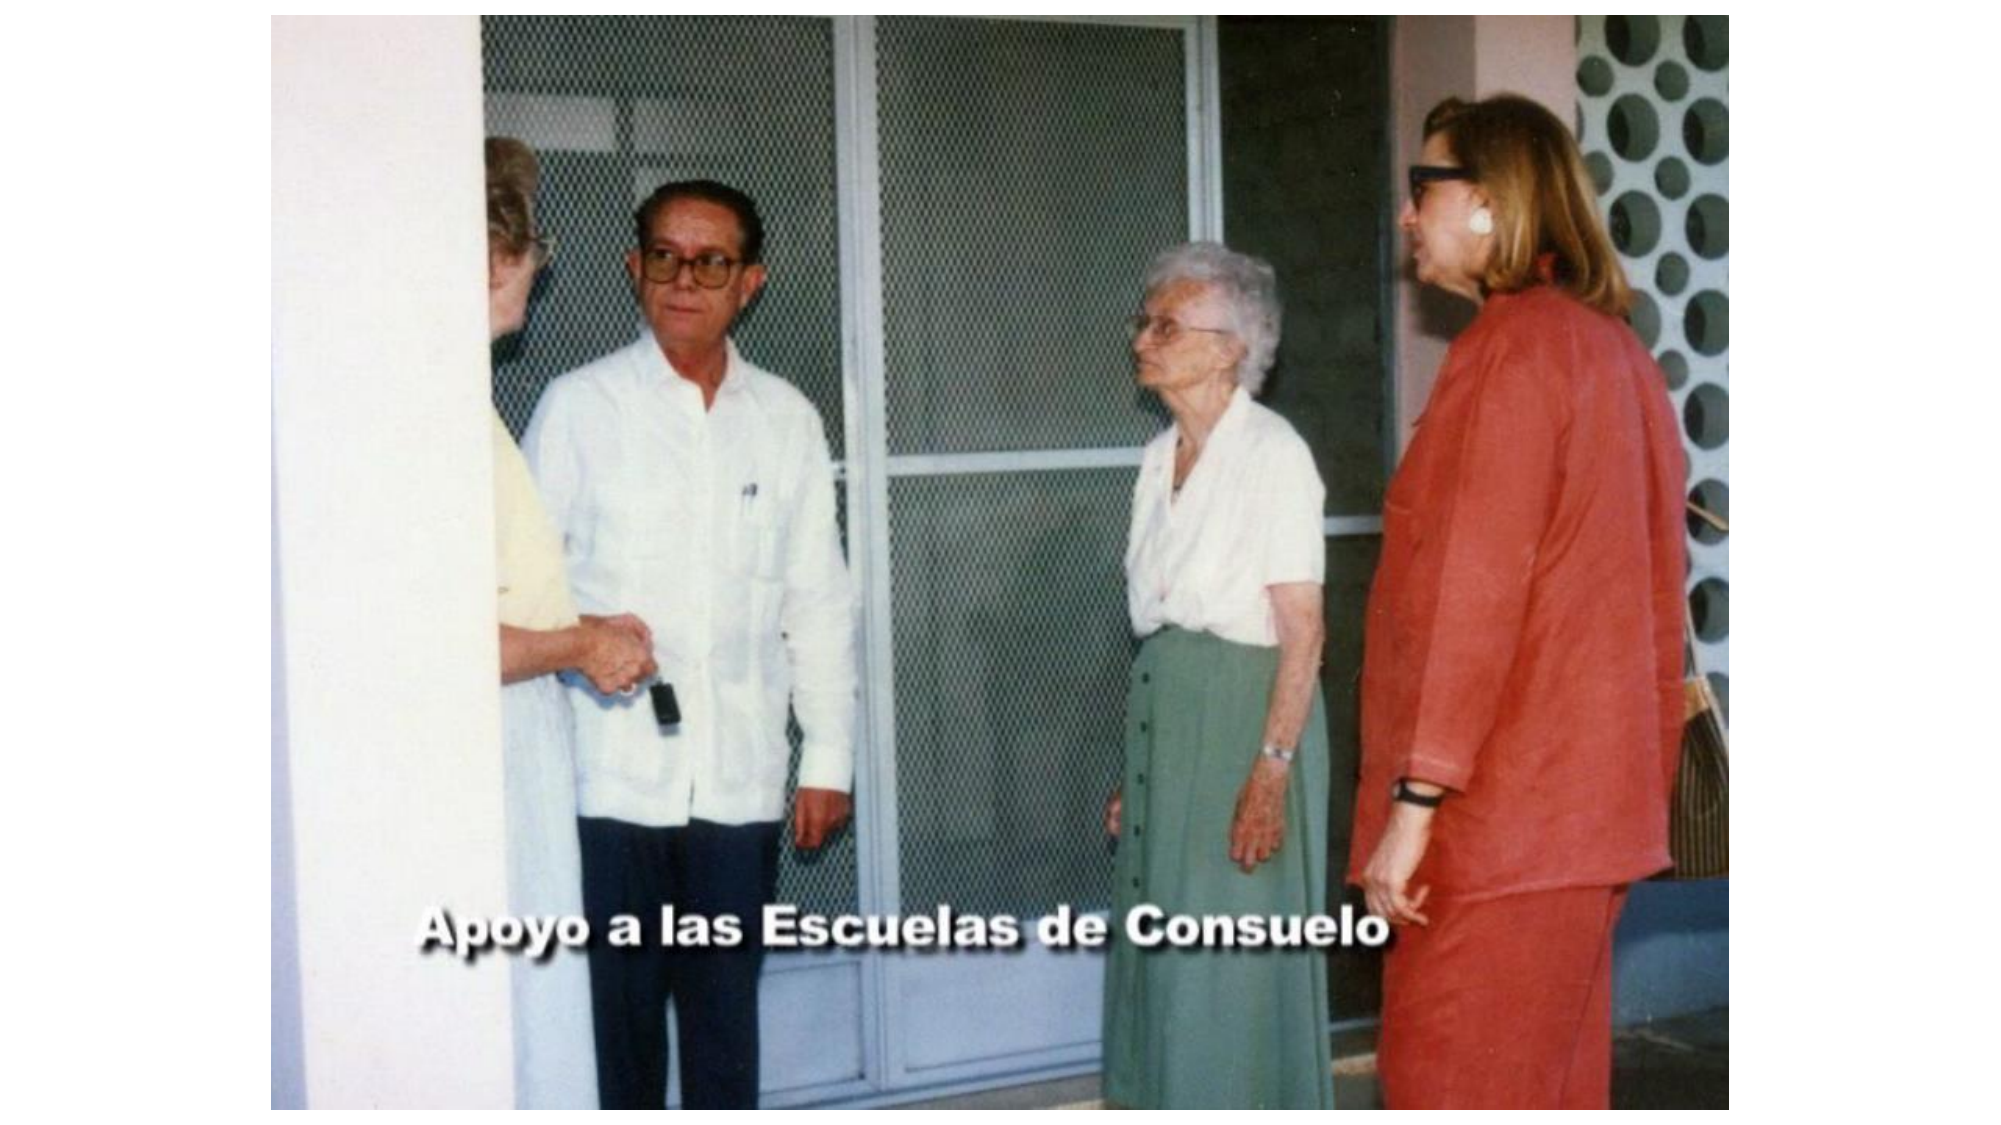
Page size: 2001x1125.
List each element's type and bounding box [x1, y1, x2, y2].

picture [270, 15, 1729, 1110]
